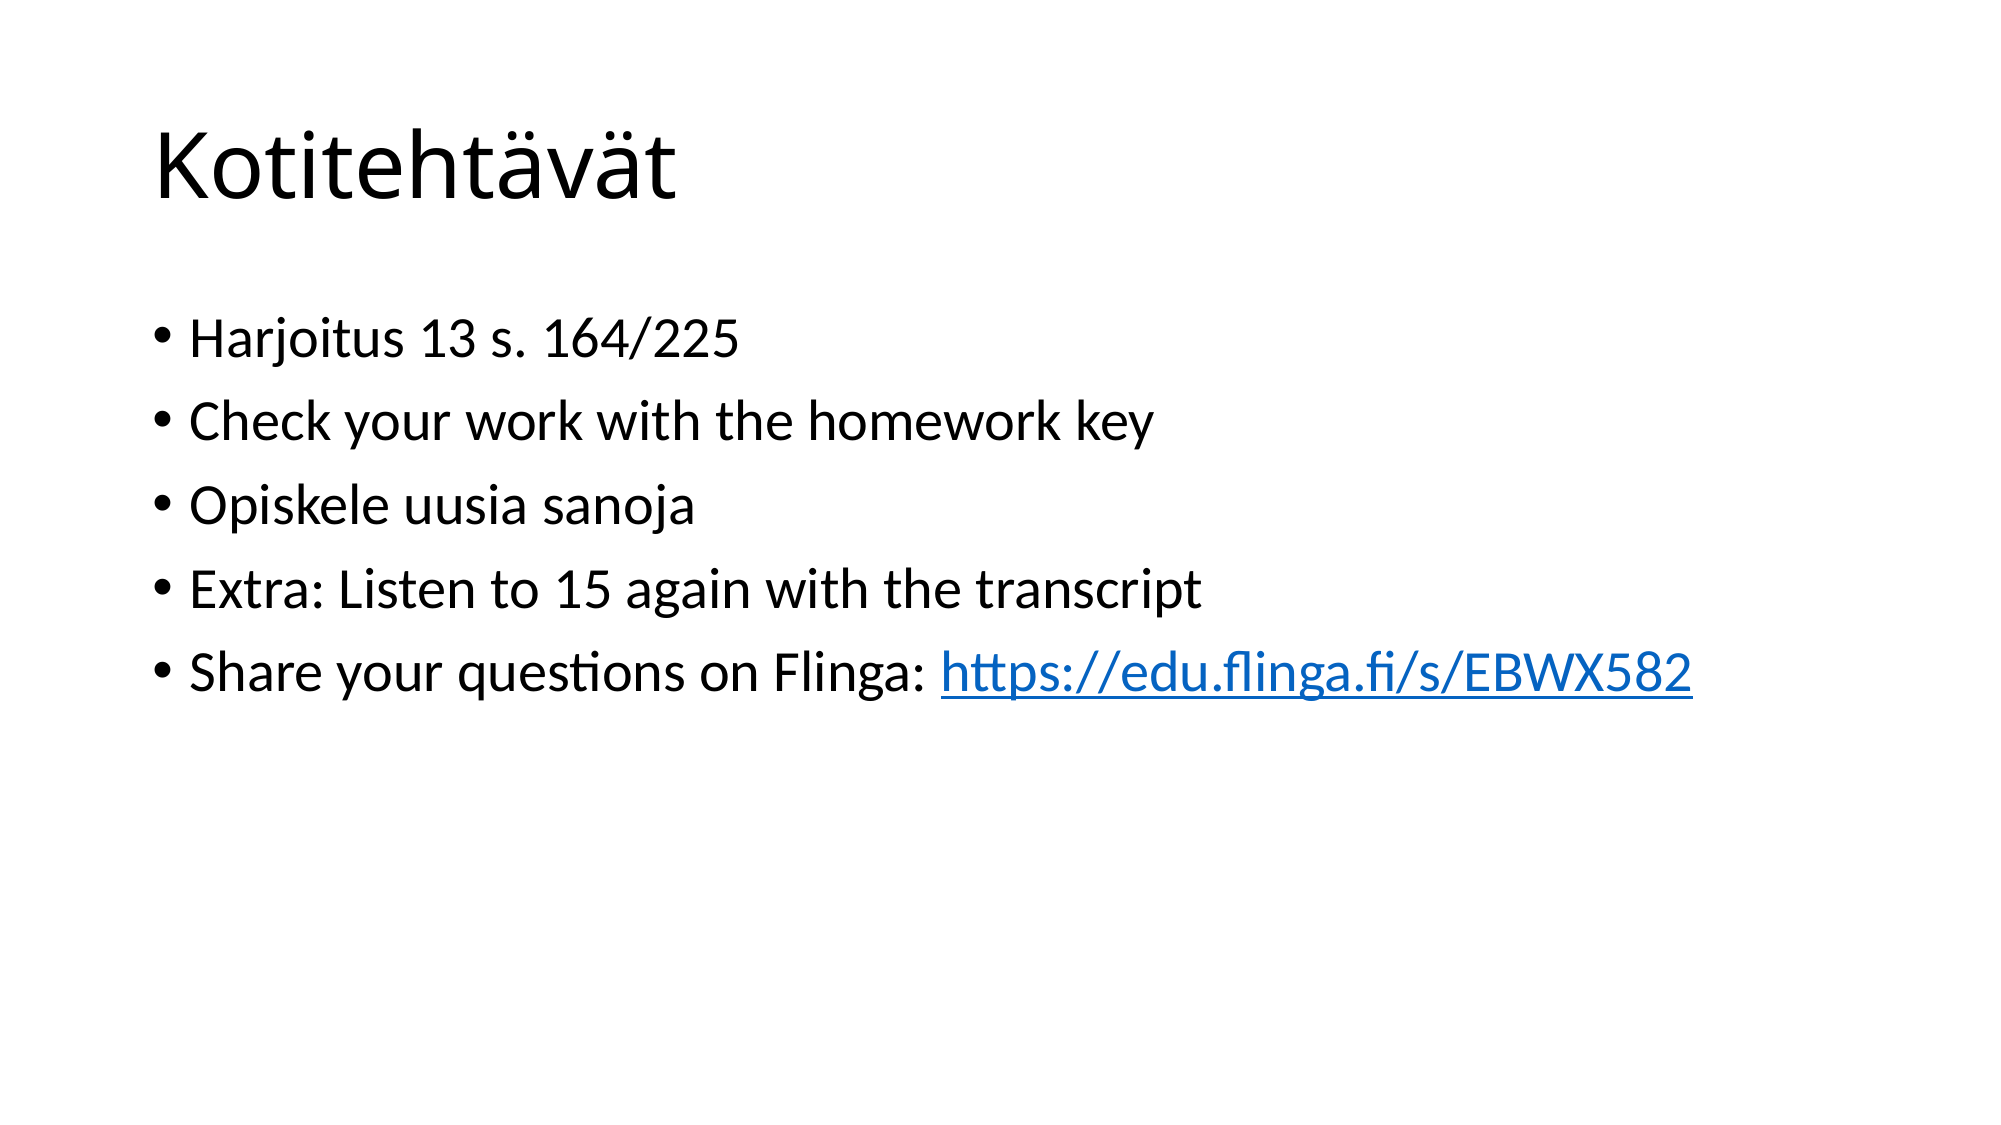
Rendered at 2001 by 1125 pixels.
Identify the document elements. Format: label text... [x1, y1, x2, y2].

title Kotitehtävät [137, 59, 1863, 278]
list Harjoitus 13 s. 164/225 Check your work with the homework key Opiskele uusia sanoja Extra: Listen to 15 again with the transcript Share your questions on Flinga: https://edu.flinga.fi/s/EBWX582 [137, 299, 1863, 1014]
